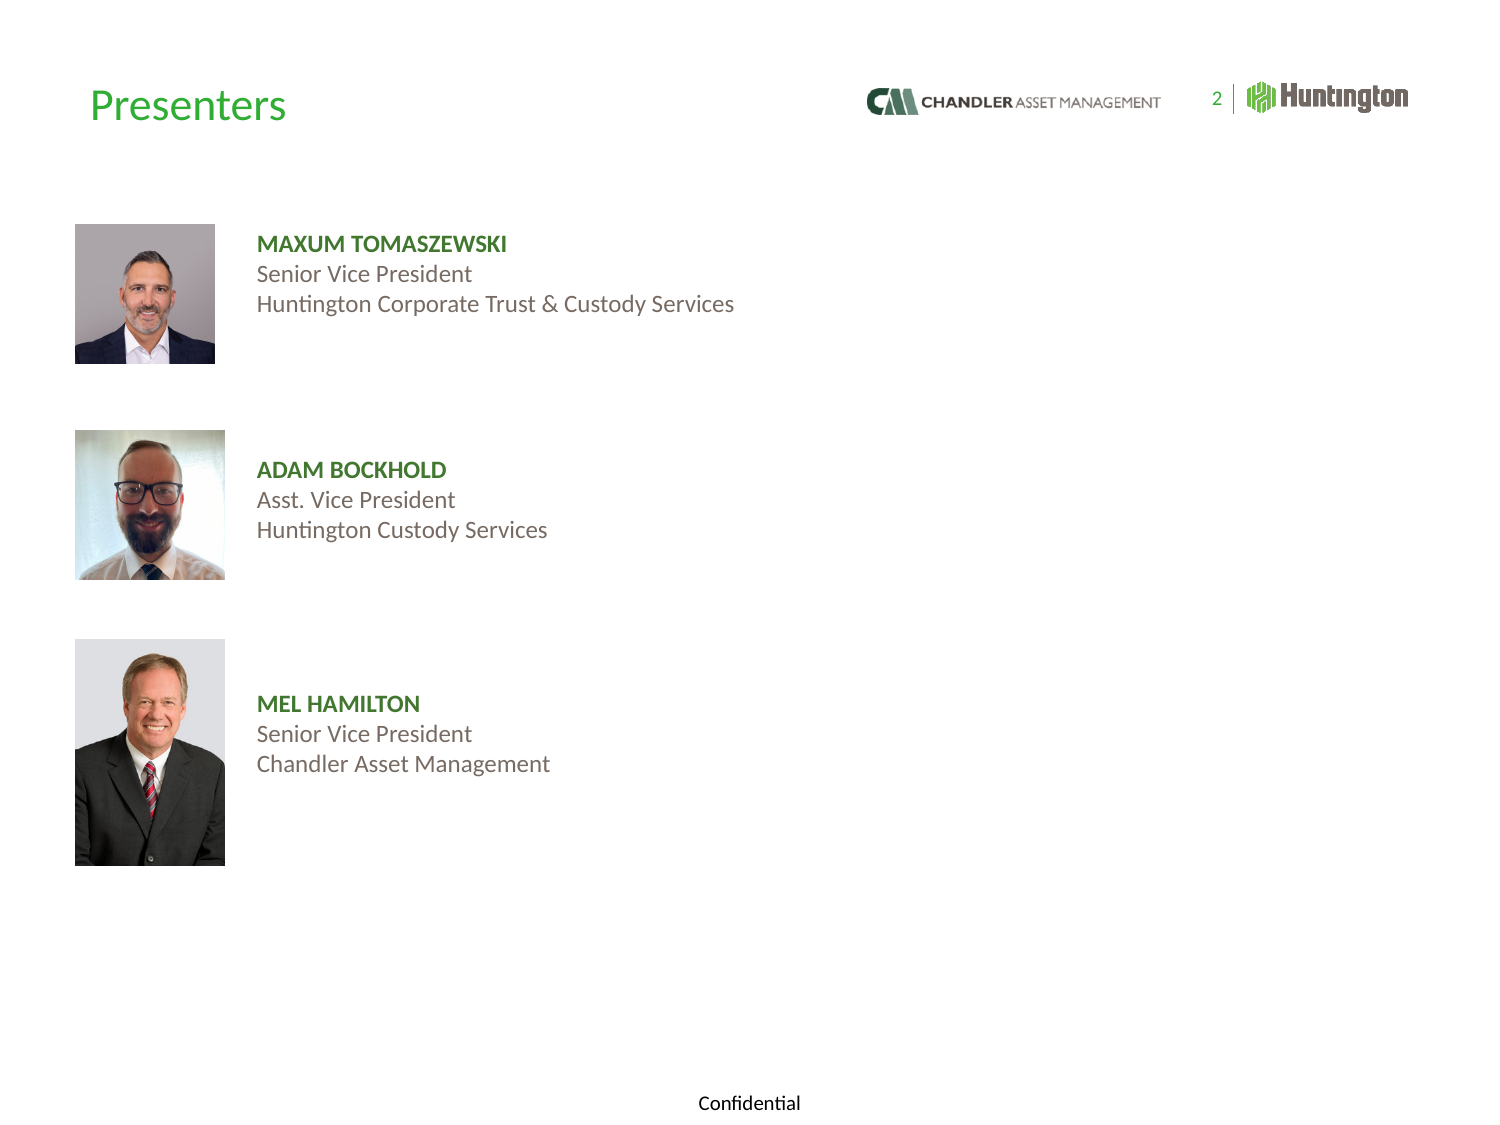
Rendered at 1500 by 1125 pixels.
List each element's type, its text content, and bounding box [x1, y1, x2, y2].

title Presenters [75, 37, 1143, 168]
picture [1247, 81, 1408, 113]
text_box MEL HAMILTON Senior Vice President Chandler Asset Management [241, 680, 943, 825]
picture [75, 639, 225, 866]
picture [860, 78, 1174, 126]
picture [74, 430, 225, 581]
text_box ADAM BOCKHOLD Asst. Vice President Huntington Custody Services [241, 446, 943, 580]
text_box MAXUM TOMASZEWSKI Senior Vice President Huntington Corporate Trust & Custody Services [241, 219, 902, 364]
picture [74, 224, 215, 364]
